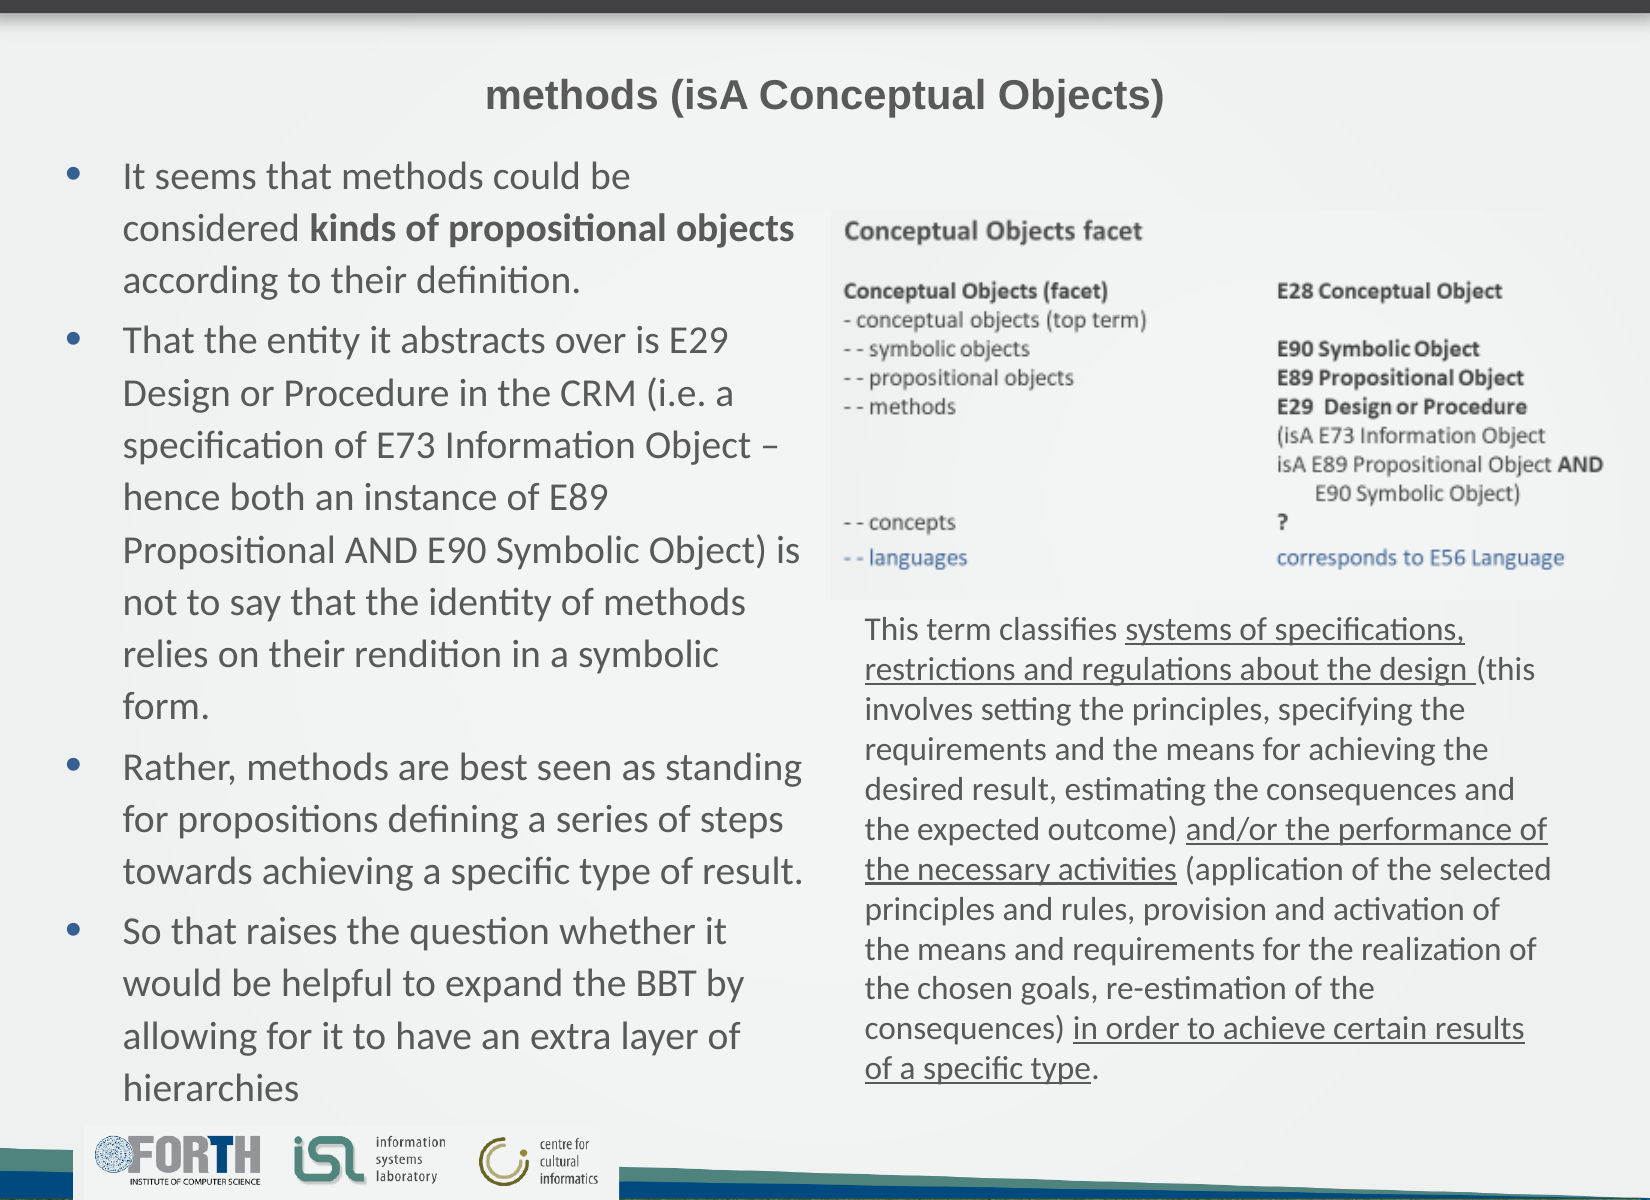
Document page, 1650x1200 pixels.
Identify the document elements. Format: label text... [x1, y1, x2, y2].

picture [0, 0, 1650, 1200]
list It seems that methods could be considered kinds of propositional objects according to their definition. That the entity it abstracts over is E29 Design or Procedure in the CRM (i.e. a specification of E73 Information Object –hence both an instance of E89 Propositional AND E90 Symbolic Object) is not to say that the identity of methods relies on their rendition in a symbolic form. Rather, methods are best seen as standing for propositions defining a series of steps towards achieving a specific type of result. So that raises the question whether it would be helpful to expand the BBT by allowing for it to have an extra layer of hierarchies [50, 137, 825, 1125]
title methods (isA Conceptual Objects) [82, 48, 1568, 138]
text_box This term classifies systems of specifications, restrictions and regulations about the design (this involves setting the principles, specifying the requirements and the means for achieving the desired result, estimating the consequences and the expected outcome) and/or the performance of the necessary activities (application of the selected principles and rules, provision and activation of the means and requirements for the realization of the chosen goals, re-estimation of the consequences) in order to achieve certain results of a specific type. [849, 609, 1568, 1094]
